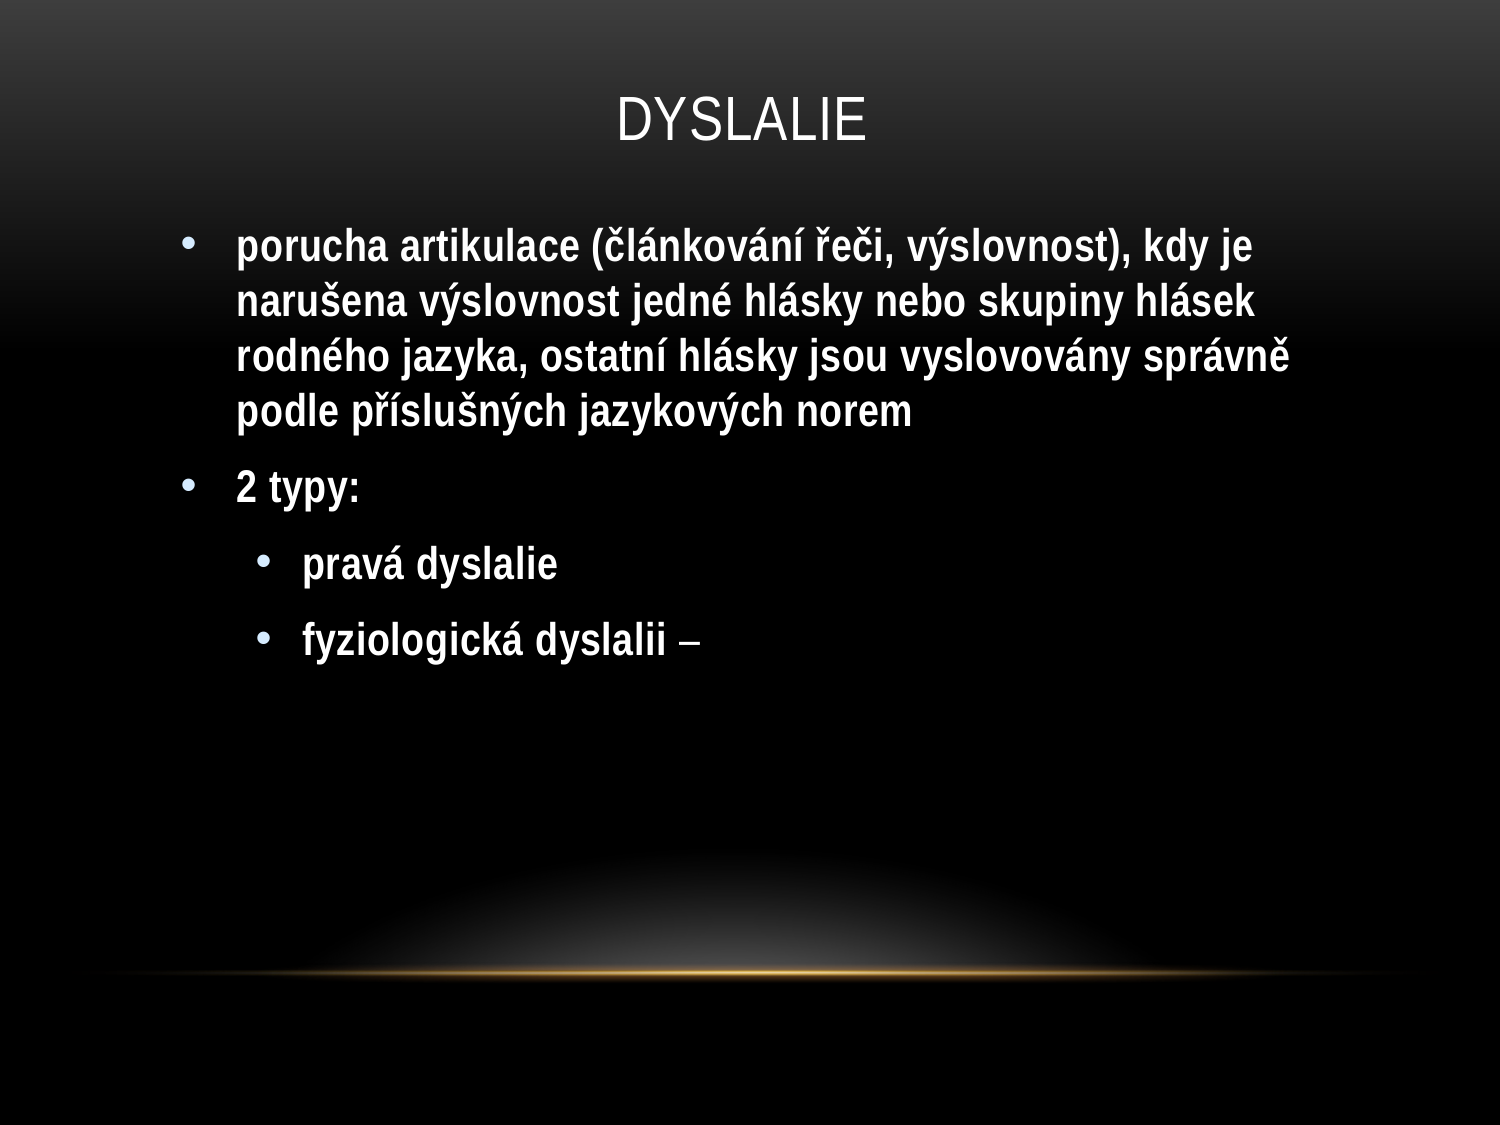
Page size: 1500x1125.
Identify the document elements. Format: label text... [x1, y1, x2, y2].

picture [0, 0, 1500, 1125]
title Dyslalie [165, 54, 1335, 161]
list porucha artikulace (článkování řeči, výslovnost), kdy je narušena výslovnost jedné hlásky nebo skupiny hlásek rodného jazyka, ostatní hlásky jsou vyslovovány správně podle příslušných jazykových norem 2 typy: pravá dyslalie fyziologická dyslalii – [165, 208, 1335, 1106]
